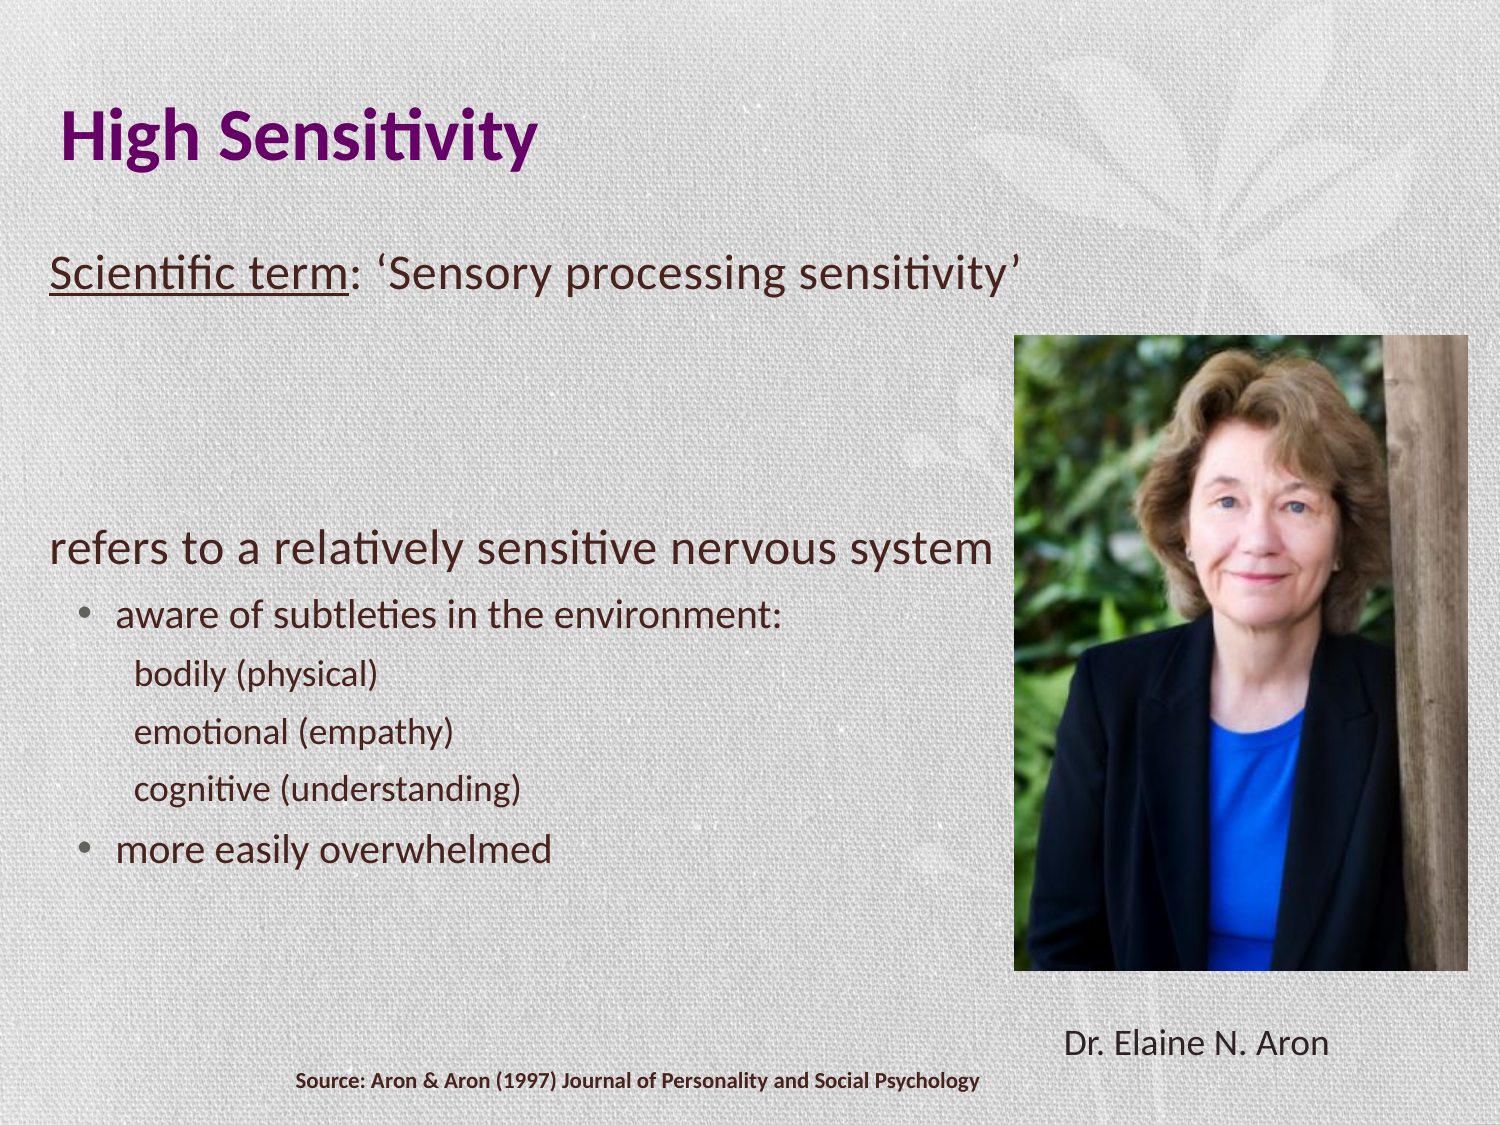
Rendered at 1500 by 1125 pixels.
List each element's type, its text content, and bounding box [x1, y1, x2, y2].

text_box Dr. Elaine N. Aron [1048, 1010, 1346, 1071]
footer Source: Aron & Aron (1997) Journal of Personality and Social Psychology [262, 1055, 1015, 1104]
title High Sensitivity [45, 37, 1455, 184]
picture [1014, 335, 1468, 971]
list Scientific term: ‘Sensory processing sensitivity’ refers to a relatively sensitive nervous system aware of subtleties in the environment: bodily (physical) emotional (empathy) cognitive (understanding) more easily overwhelmed [34, 231, 1445, 1056]
